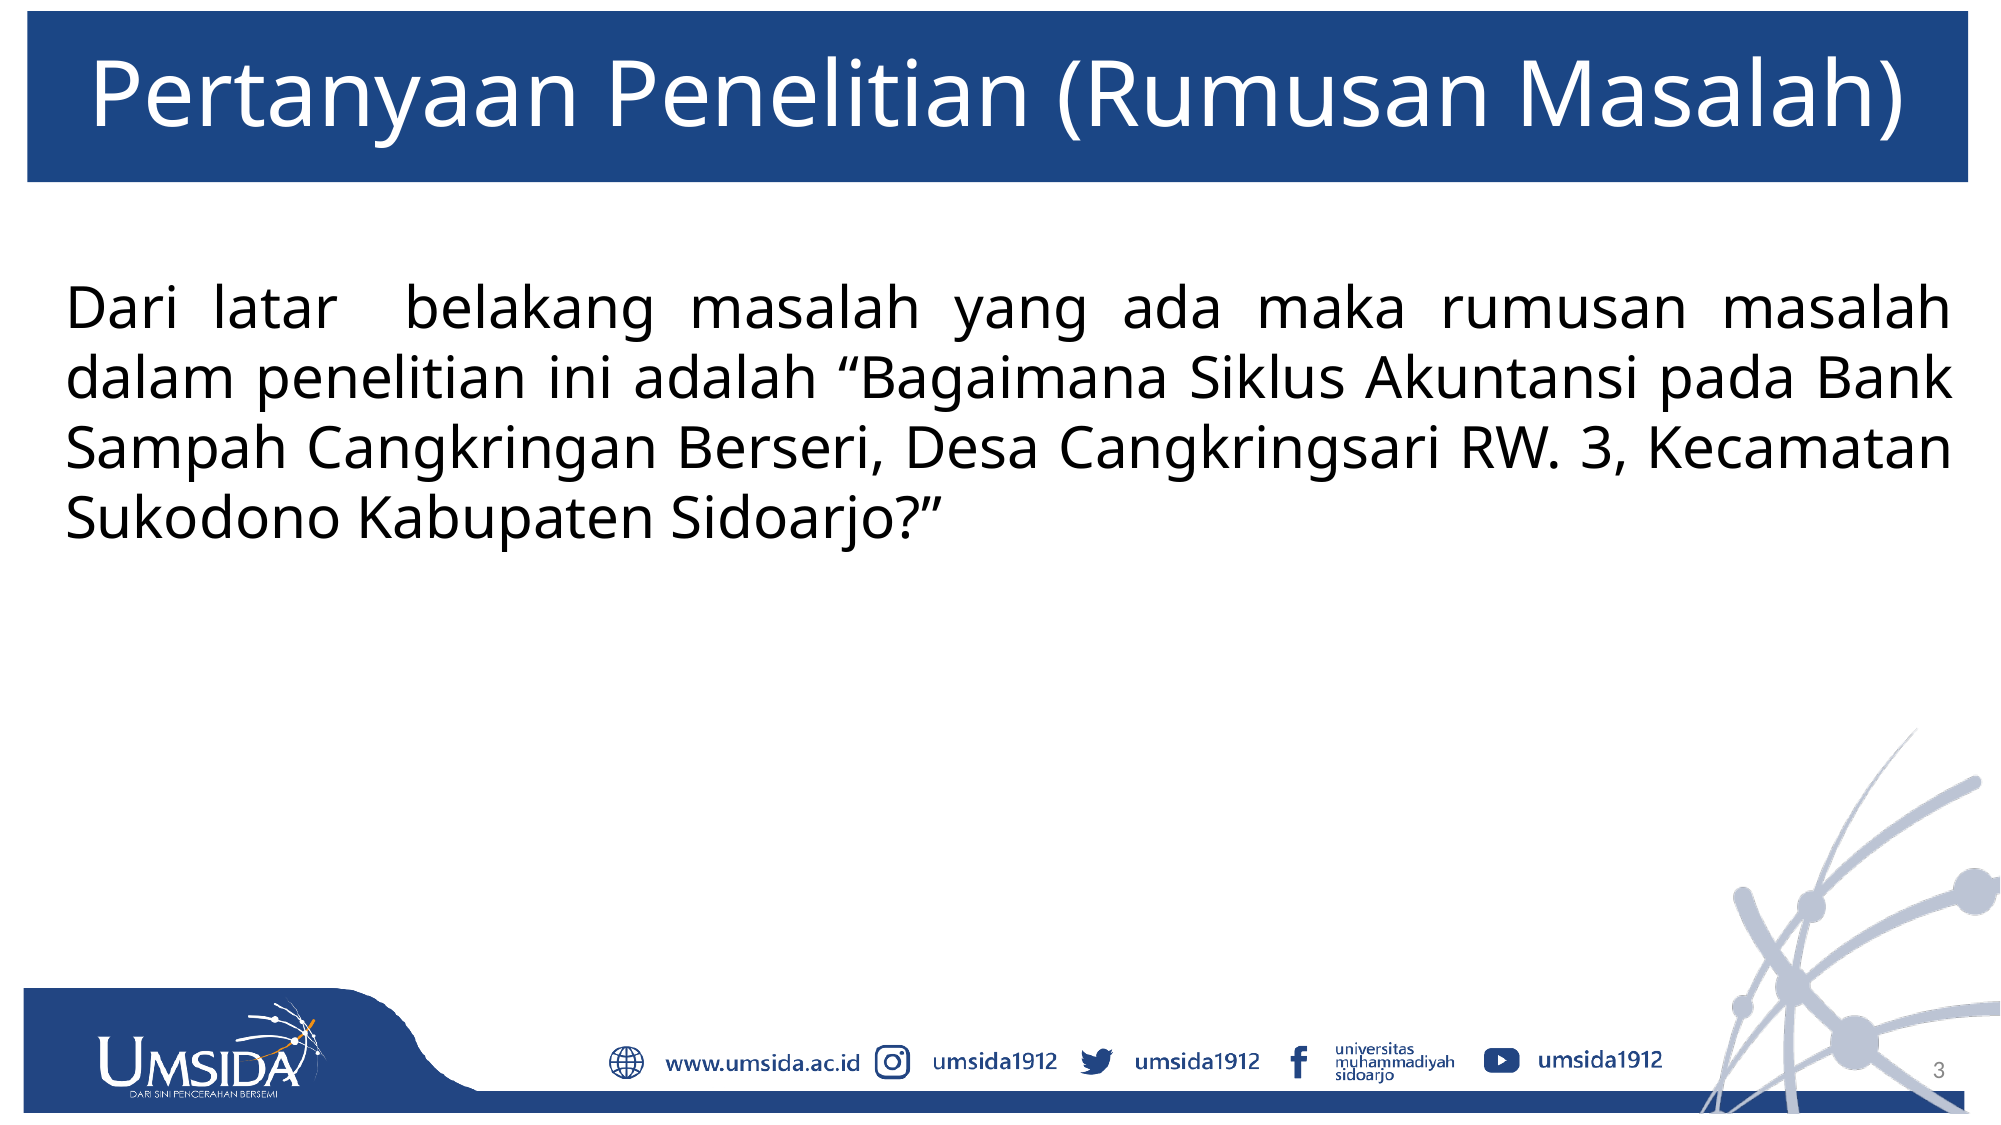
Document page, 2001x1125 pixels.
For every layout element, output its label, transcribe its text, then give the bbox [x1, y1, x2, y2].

picture [23, 51, 2001, 1114]
title Pertanyaan Penelitian (Rumusan Masalah) [27, 11, 1969, 183]
text_box Dari latar belakang masalah yang ada maka rumusan masalah dalam penelitian ini adalah “Bagaimana Siklus Akuntansi pada Bank Sampah Cangkringan Berseri, Desa Cangkringsari RW. 3, Kecamatan Sukodono Kabupaten Sidoarjo?” [50, 262, 1969, 558]
